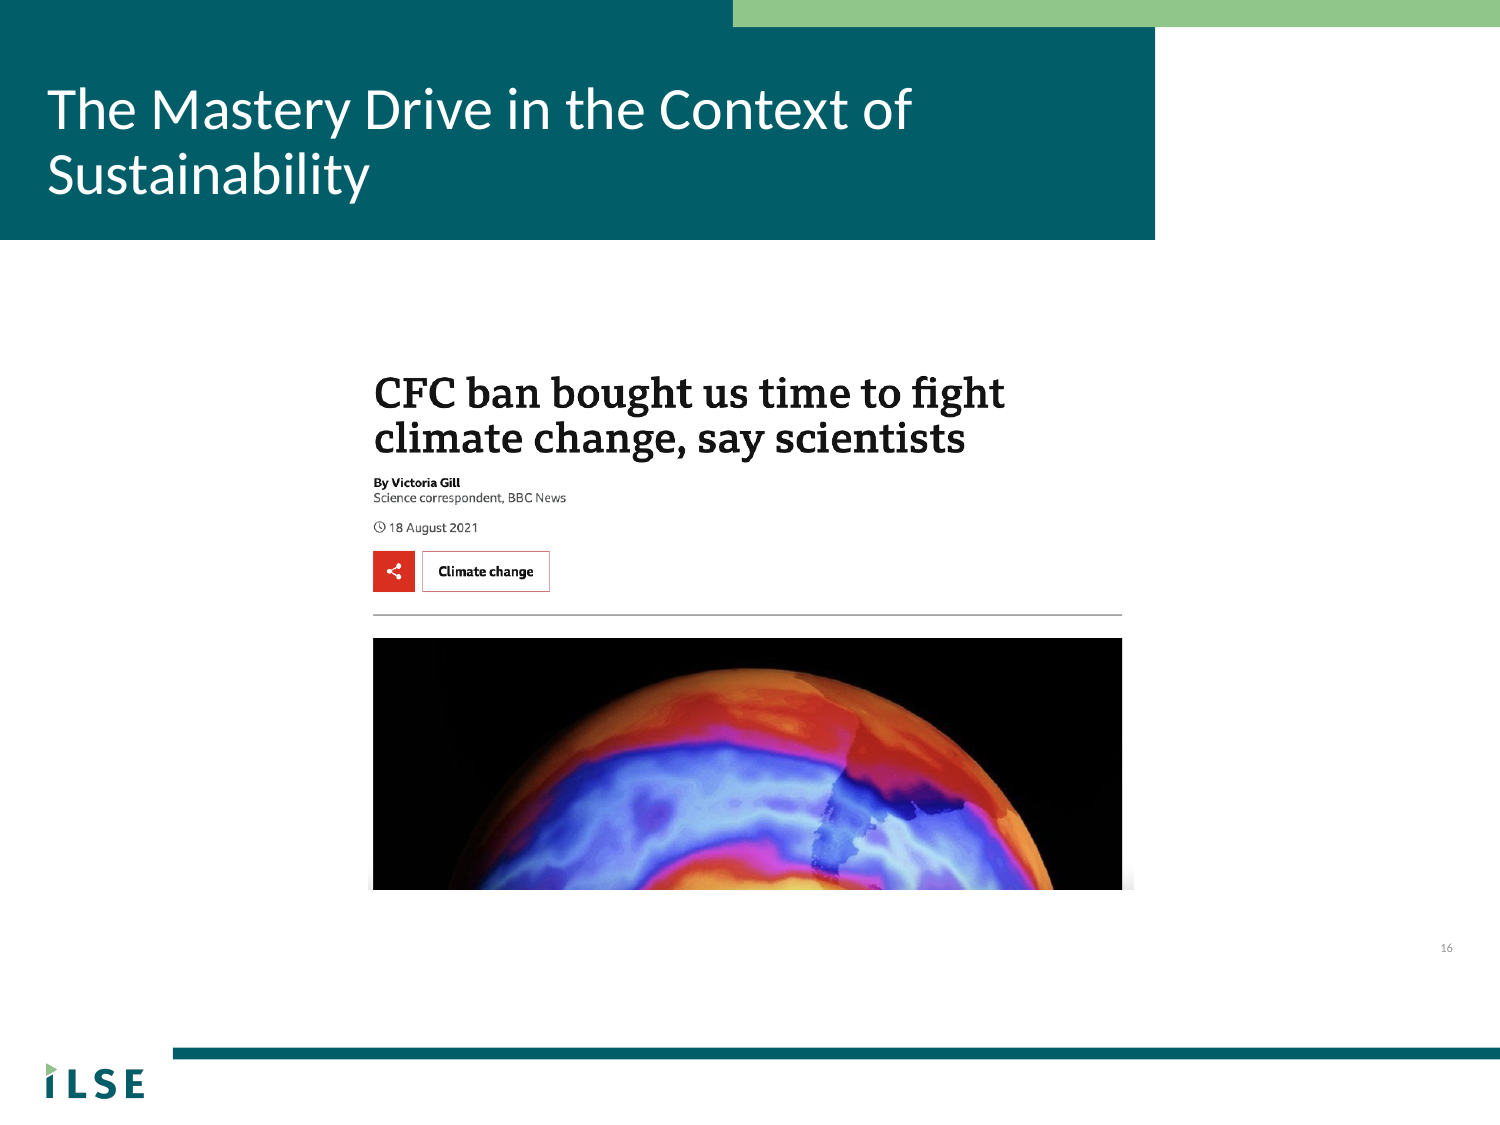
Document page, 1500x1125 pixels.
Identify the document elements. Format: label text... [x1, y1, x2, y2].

slide_number 16 [1340, 941, 1453, 956]
title The Mastery Drive in the Context of Sustainability [47, 78, 1185, 209]
picture [37, 1058, 150, 1106]
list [366, 365, 1134, 901]
